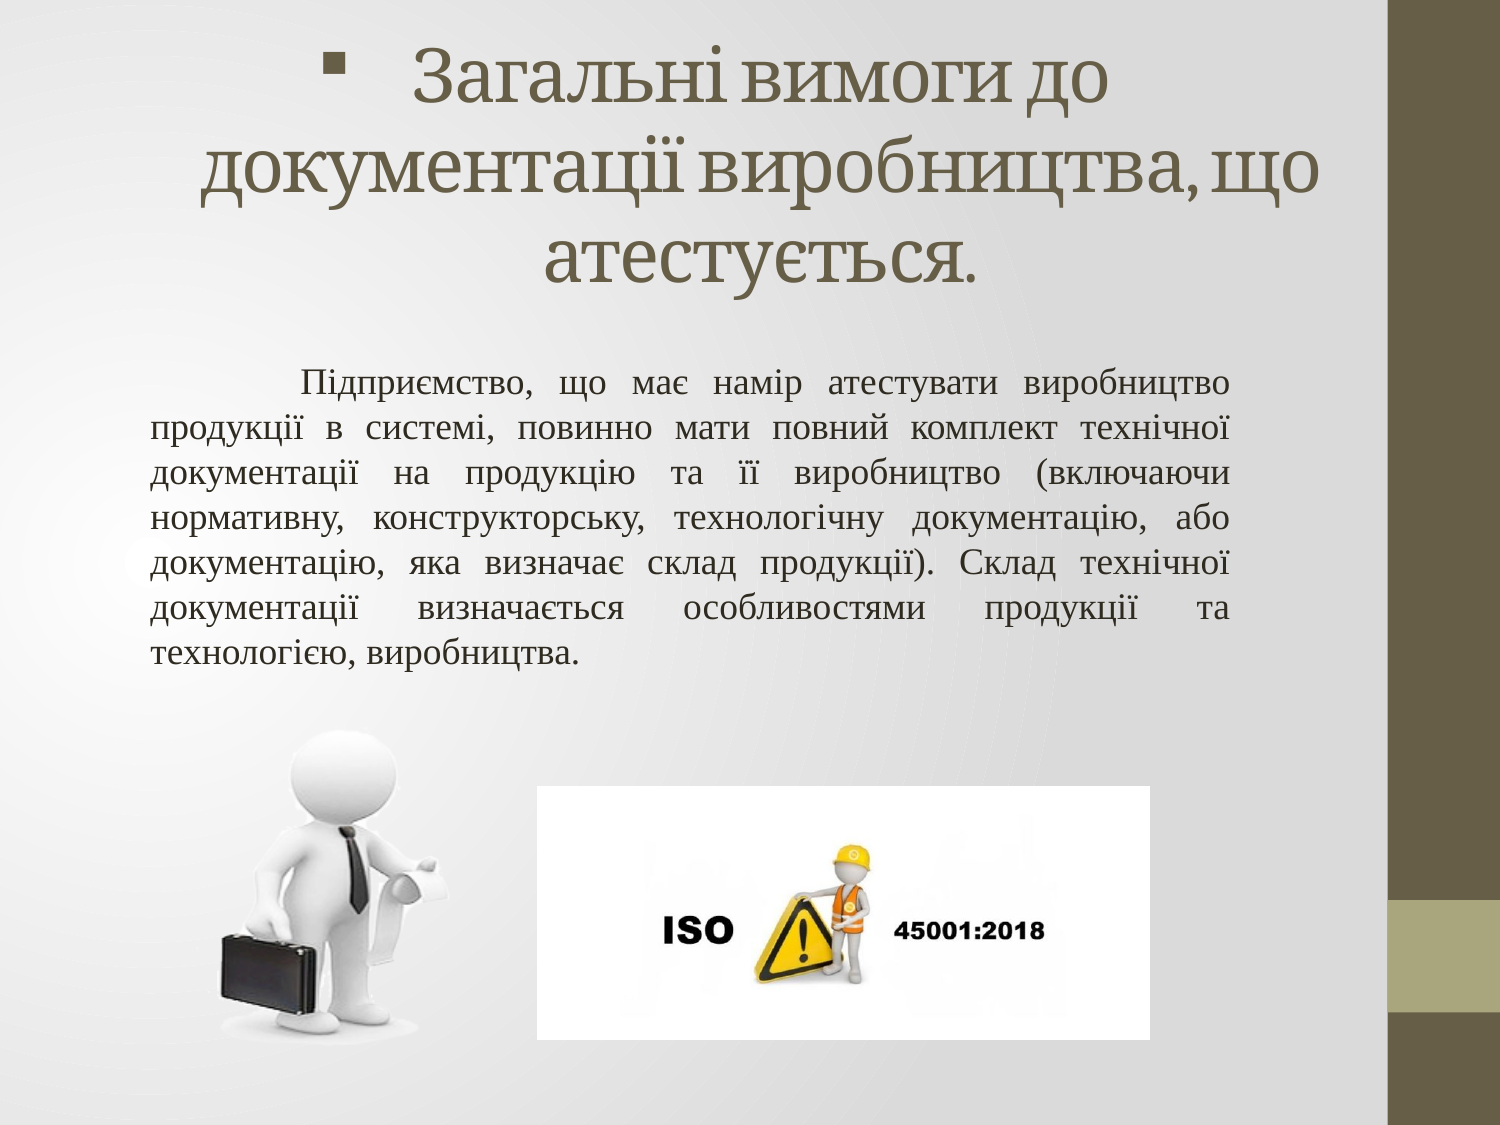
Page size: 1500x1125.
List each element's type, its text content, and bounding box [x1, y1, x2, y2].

picture [536, 786, 1150, 1040]
text_box Підприємство, що має намір атестувати виробництво продукції в системі, повинно мати повний комплект технічної документації на продукцію та її виробництво (включаючи нормативну, конструкторську, технологічну документацію, або документацію, яка визначає склад продукції). Склад технічної документації визначається особливостями продукції та технологією, виробництва. [135, 349, 1247, 680]
title Загальні вимоги до документації виробництва, що атестується. [75, 45, 1353, 279]
picture [194, 715, 471, 1062]
